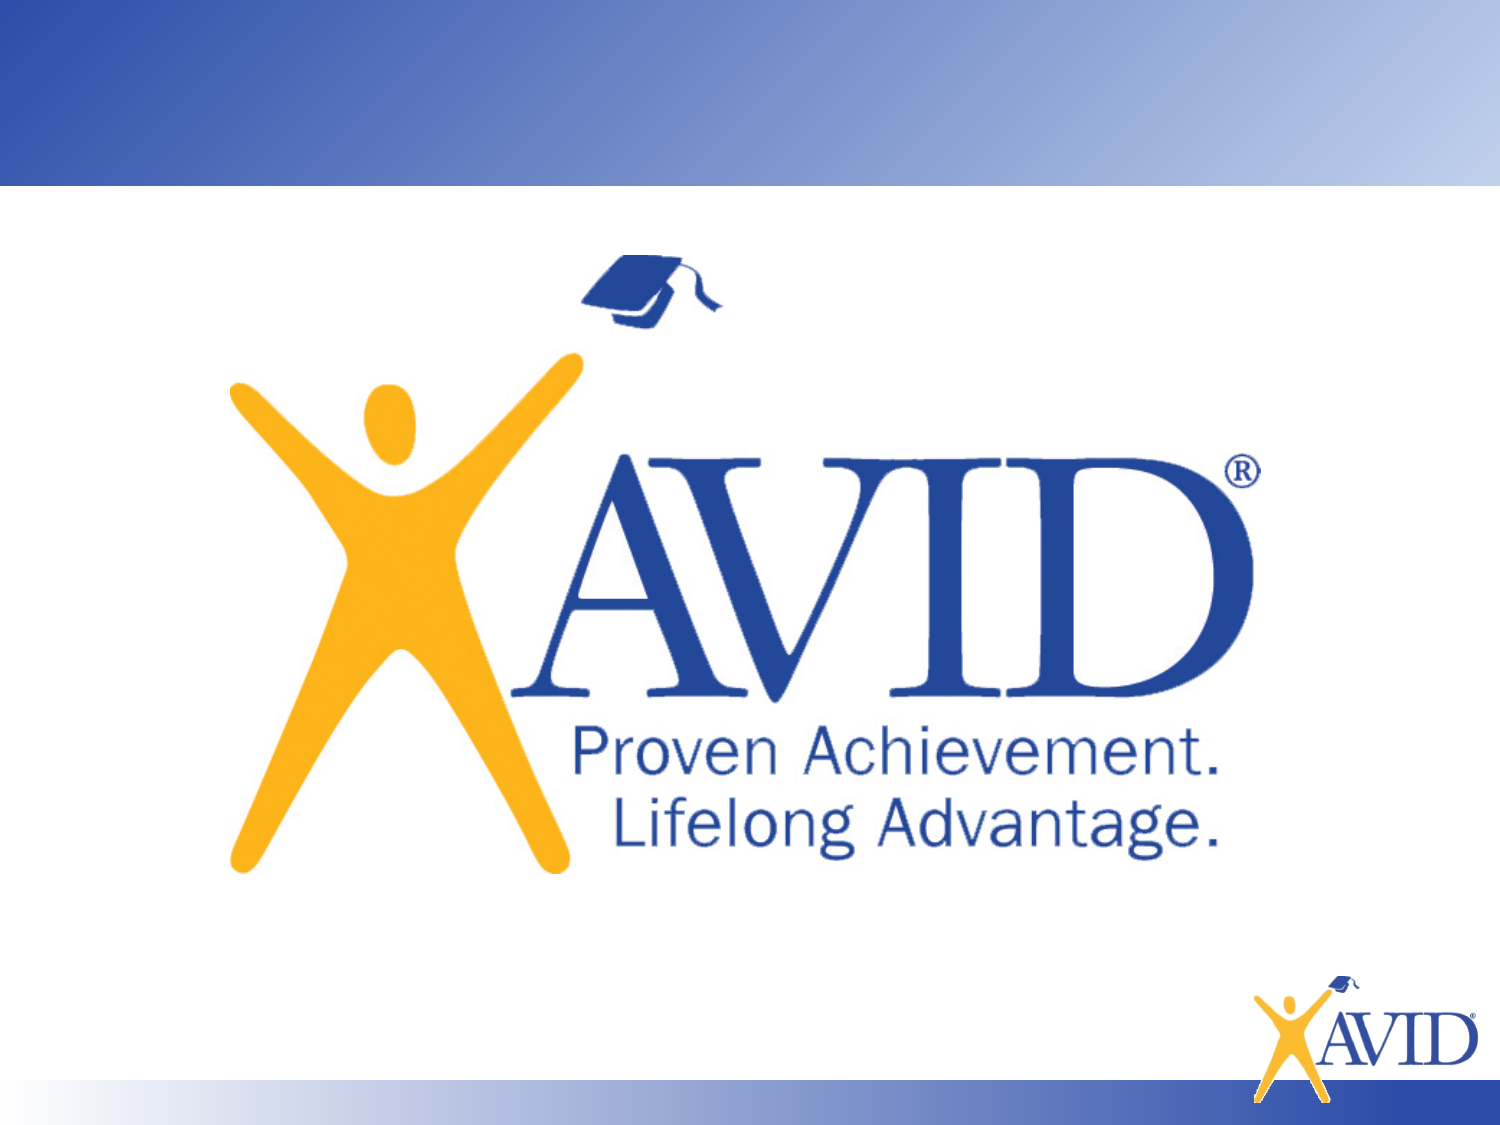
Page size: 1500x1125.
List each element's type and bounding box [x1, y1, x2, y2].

picture [1254, 976, 1478, 1103]
text_box [0, 0, 1500, 188]
picture [230, 254, 1262, 874]
text_box [74, 45, 1425, 161]
